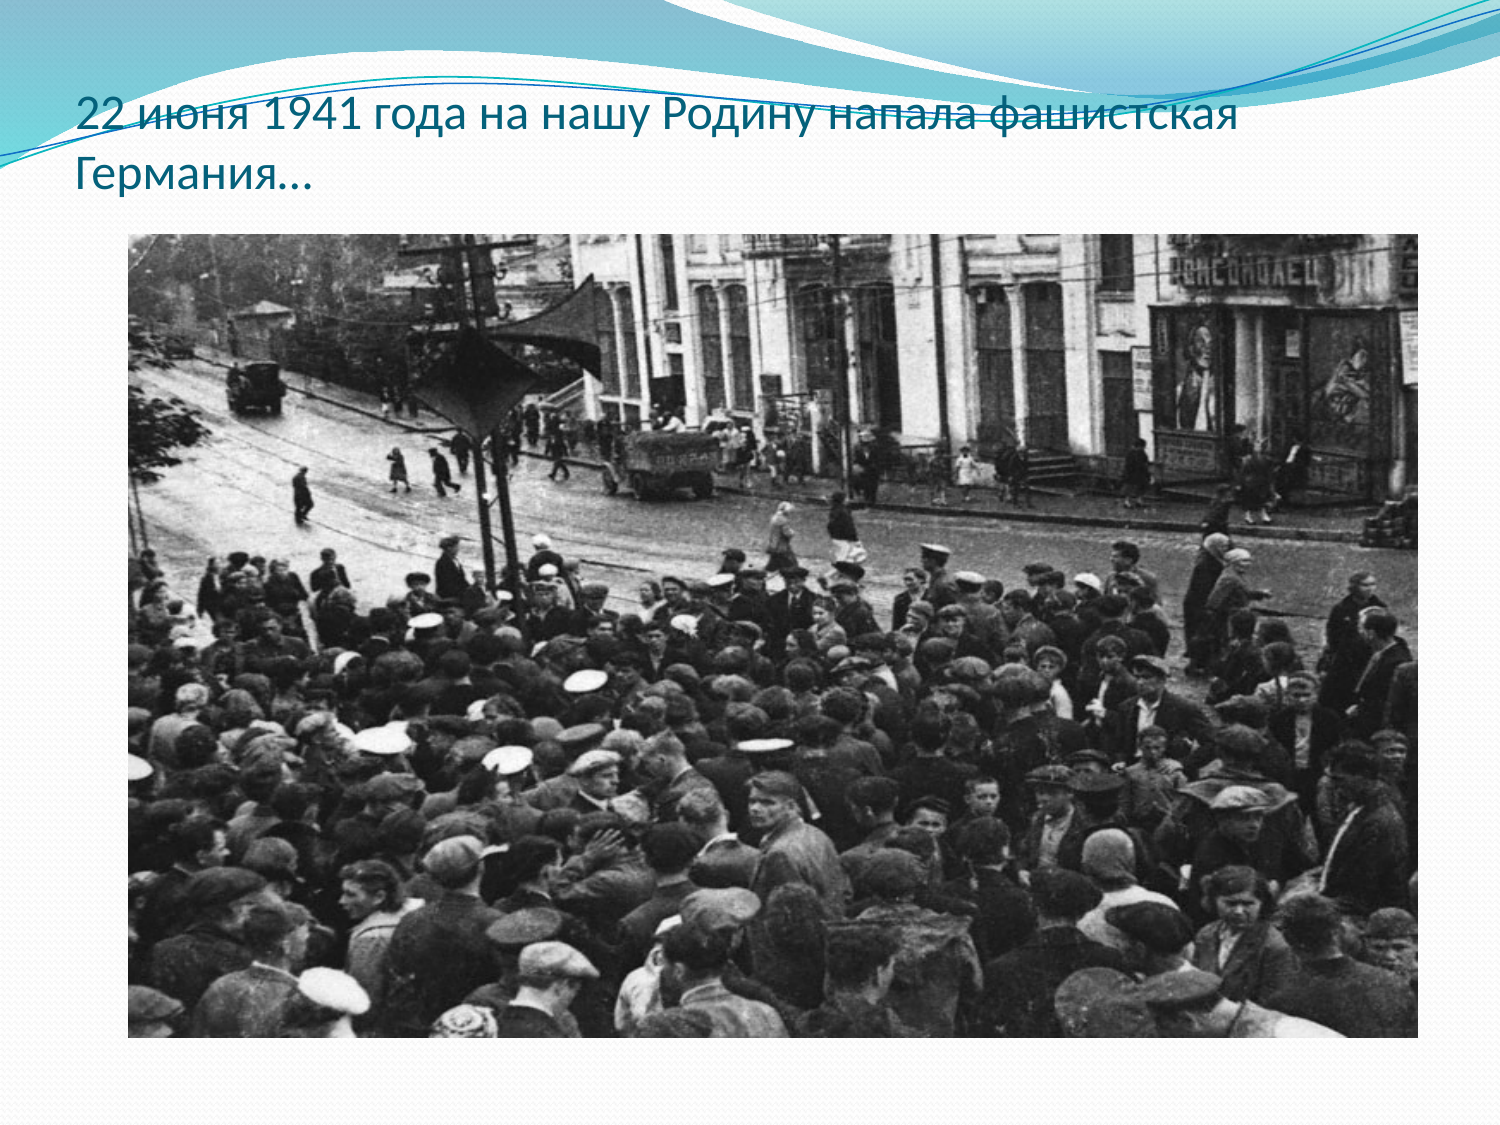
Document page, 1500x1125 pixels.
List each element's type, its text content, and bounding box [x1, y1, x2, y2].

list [128, 234, 1419, 1038]
title 22 июня 1941 года на нашу Родину напала фашистская Германия… [75, 46, 1425, 200]
